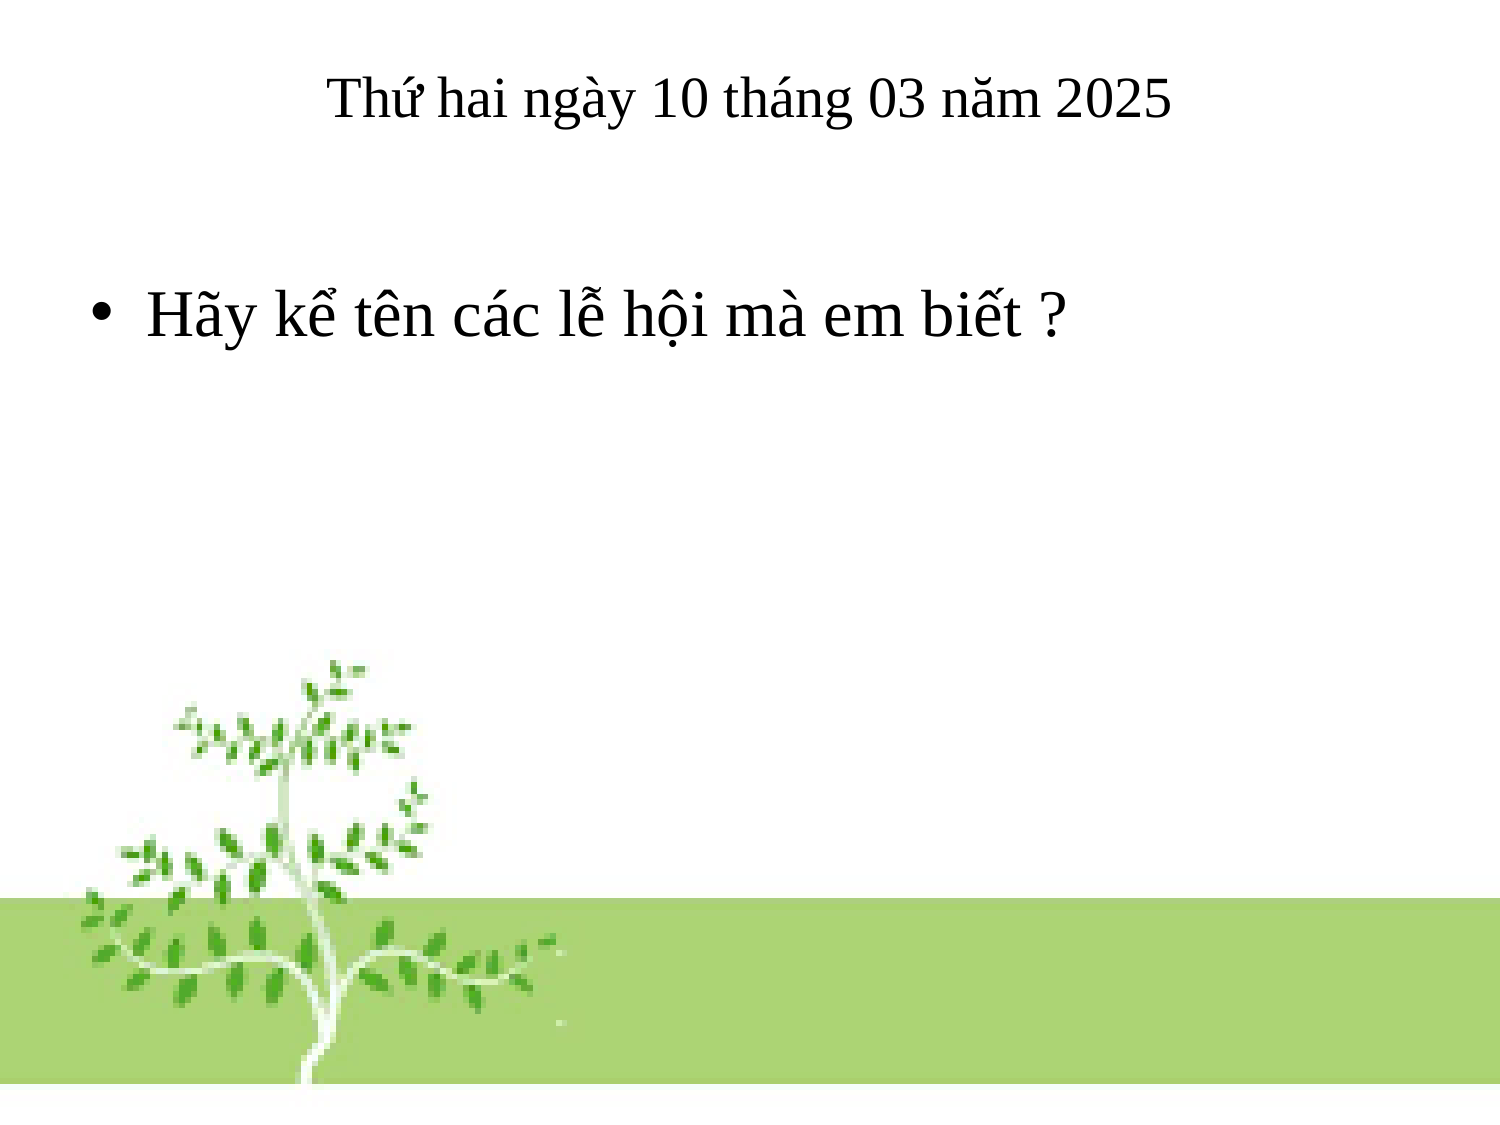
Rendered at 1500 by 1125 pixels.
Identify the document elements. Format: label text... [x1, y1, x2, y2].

picture [0, 0, 1500, 1125]
list Hãy kể tên các lễ hội mà em biết ? [75, 262, 1425, 1005]
title Thứ hai ngày 10 tháng 03 năm 2025 [75, 0, 1425, 188]
